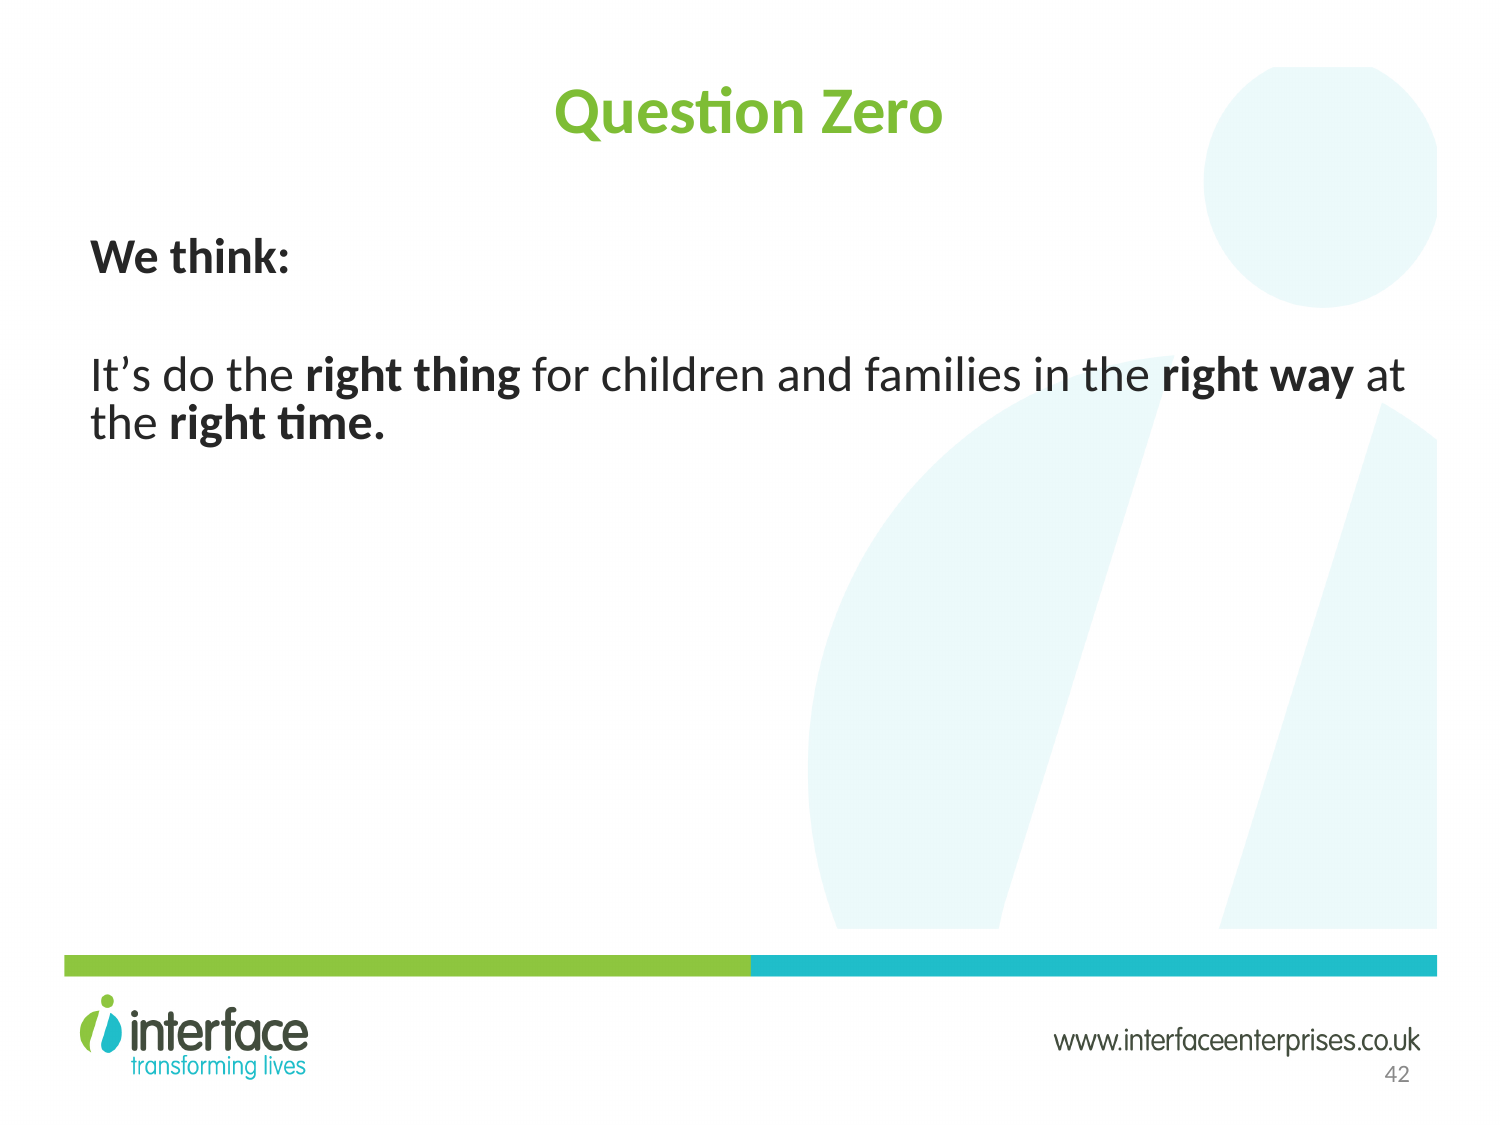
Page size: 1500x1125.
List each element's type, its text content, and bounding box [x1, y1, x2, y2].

slide_number 42 [1074, 1042, 1425, 1103]
picture [0, 0, 1500, 1125]
list We think: It’s do the right thing for children and families in the right way at the right time. [75, 167, 1425, 889]
title Question Zero [75, 45, 1425, 167]
